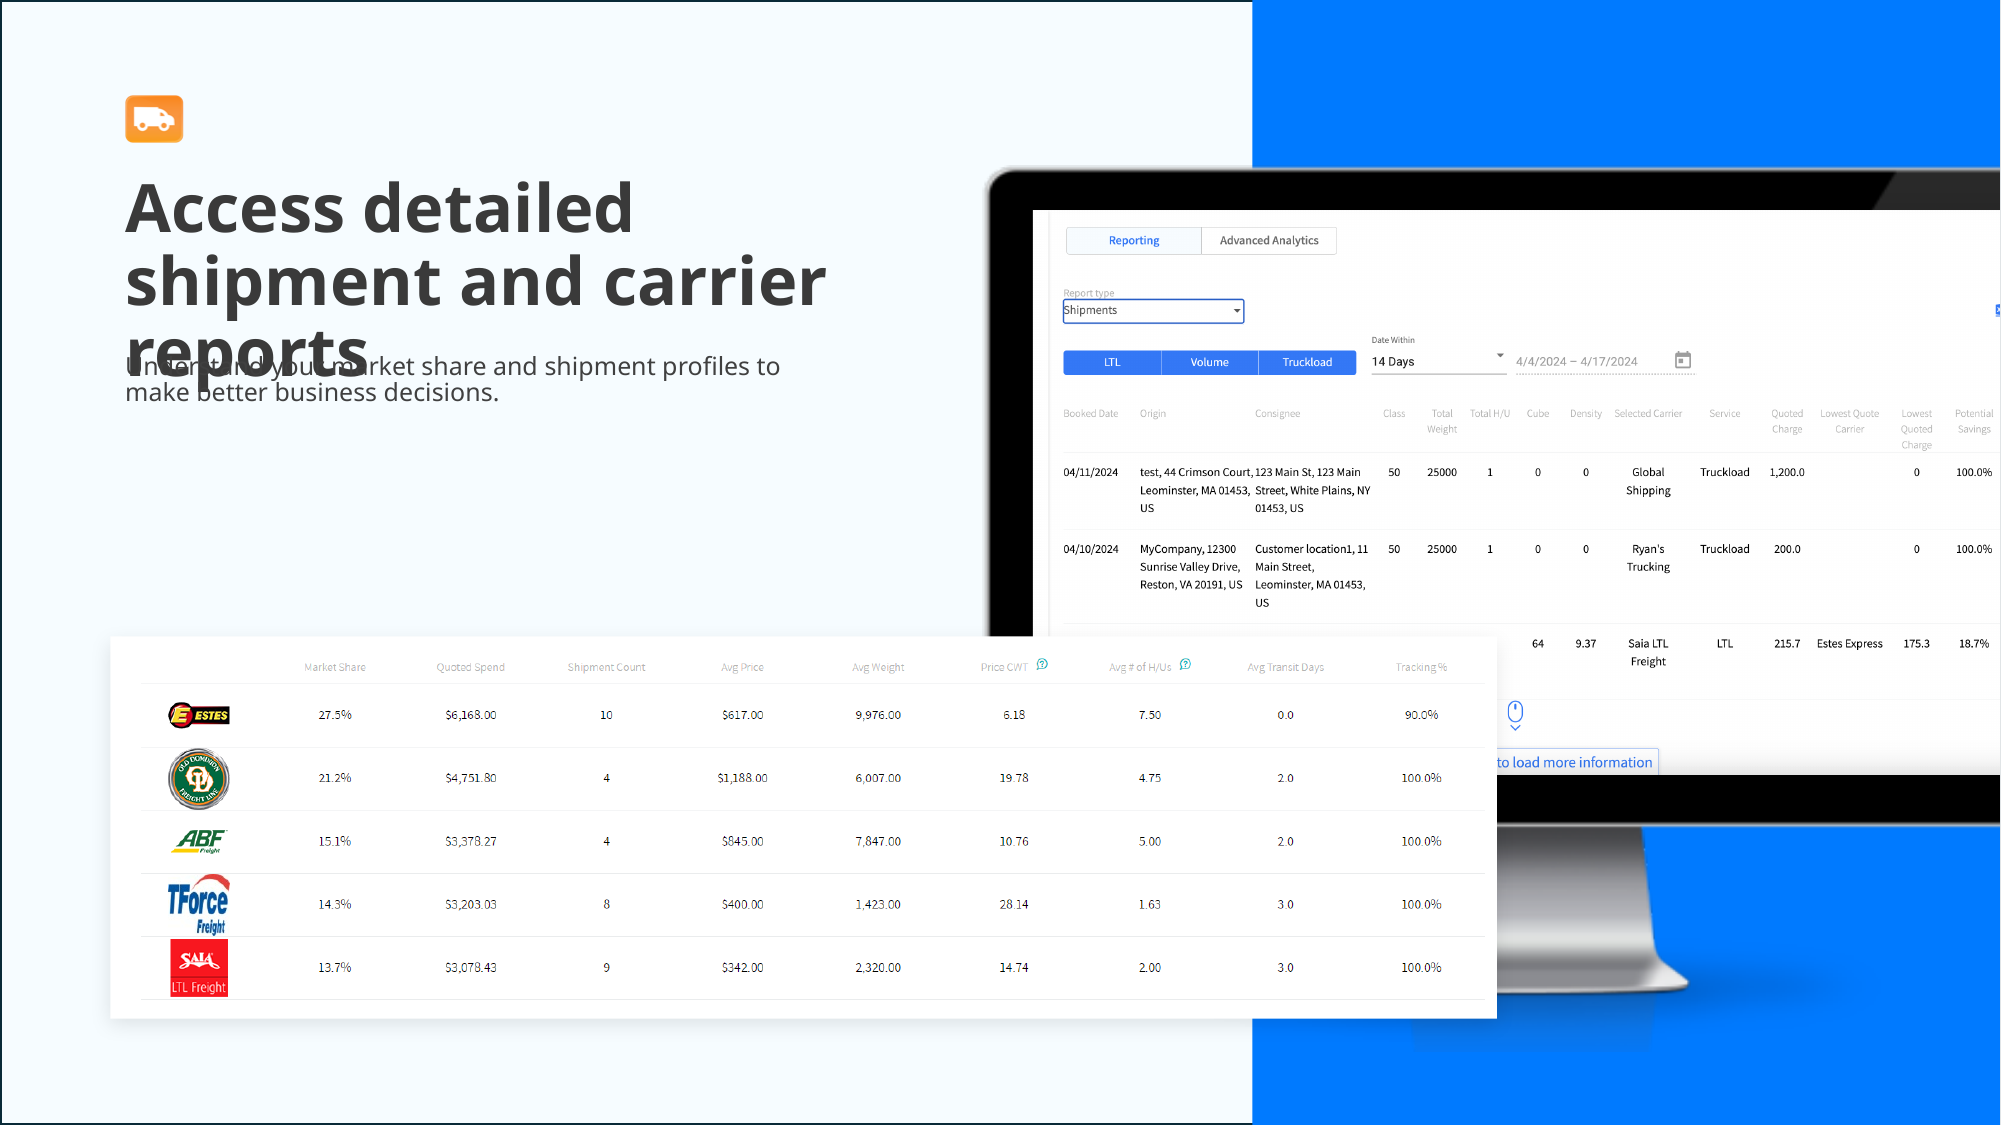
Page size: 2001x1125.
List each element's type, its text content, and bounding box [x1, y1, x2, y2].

title Access detailed shipment and carrier reports [110, 167, 916, 344]
text_box [109, 635, 1498, 1020]
list Understand your market share and shipment profiles to make better business decisions. [110, 346, 891, 635]
picture [140, 110, 2000, 1052]
picture [123, 92, 189, 146]
